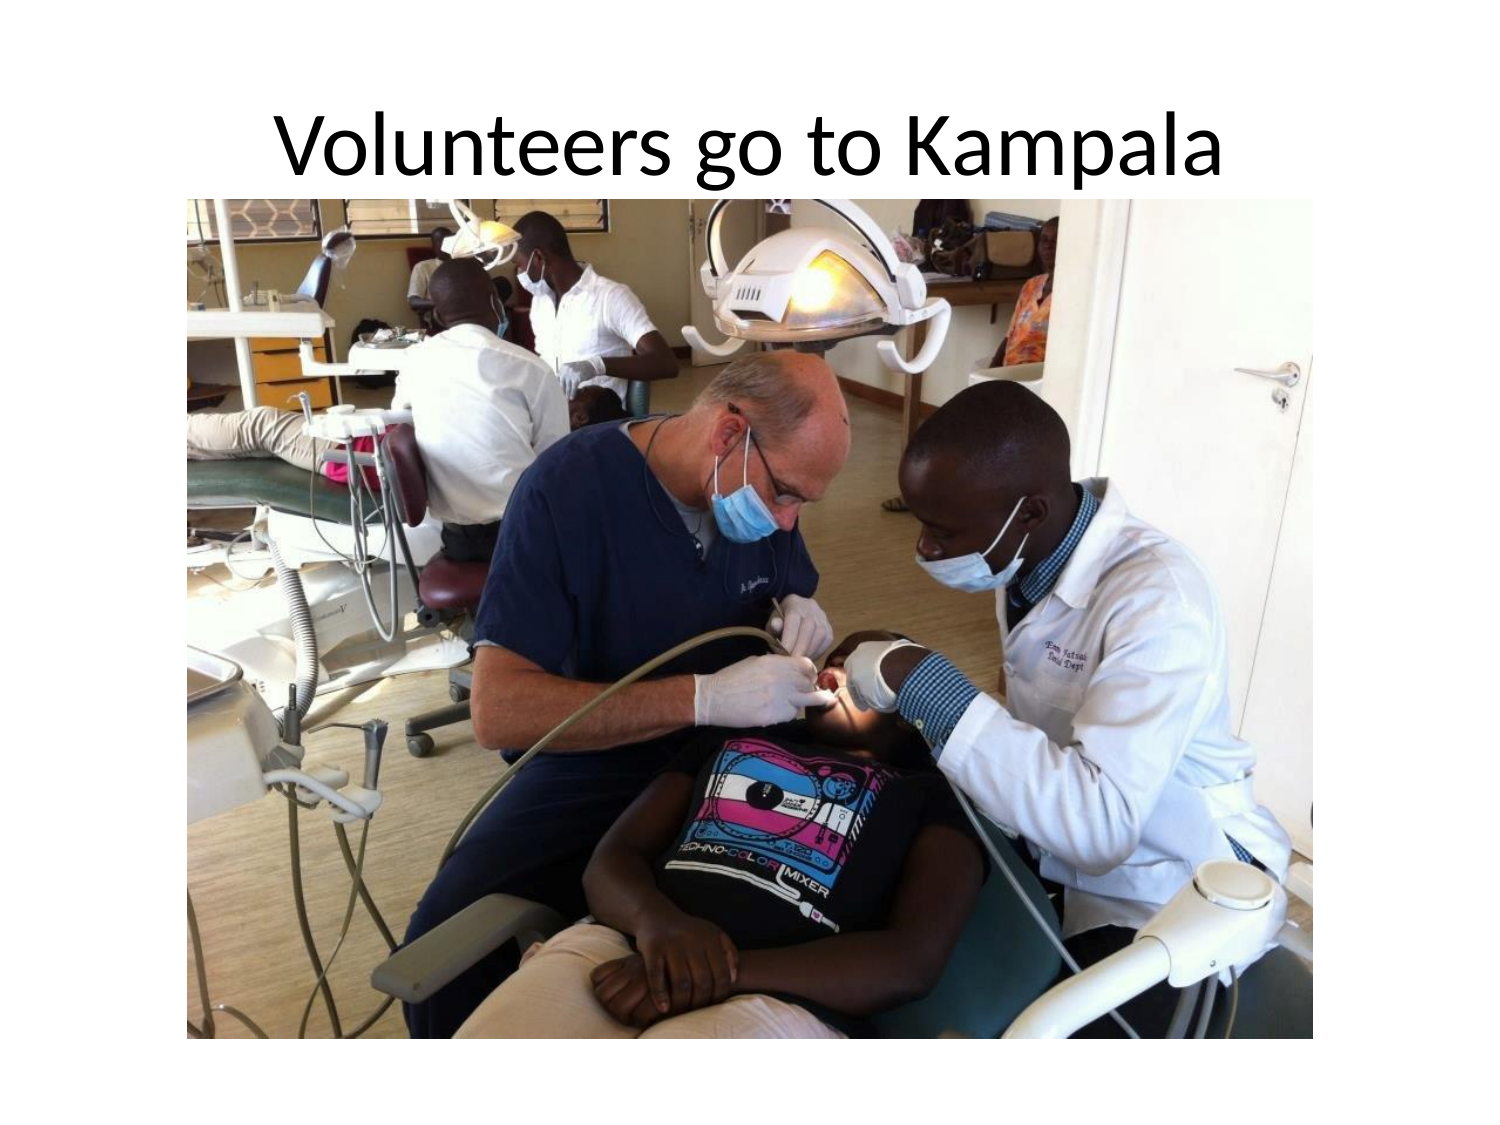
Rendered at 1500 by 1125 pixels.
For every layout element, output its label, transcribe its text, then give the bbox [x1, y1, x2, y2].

title Volunteers go to Kampala [75, 45, 1425, 233]
picture [187, 199, 1313, 1040]
